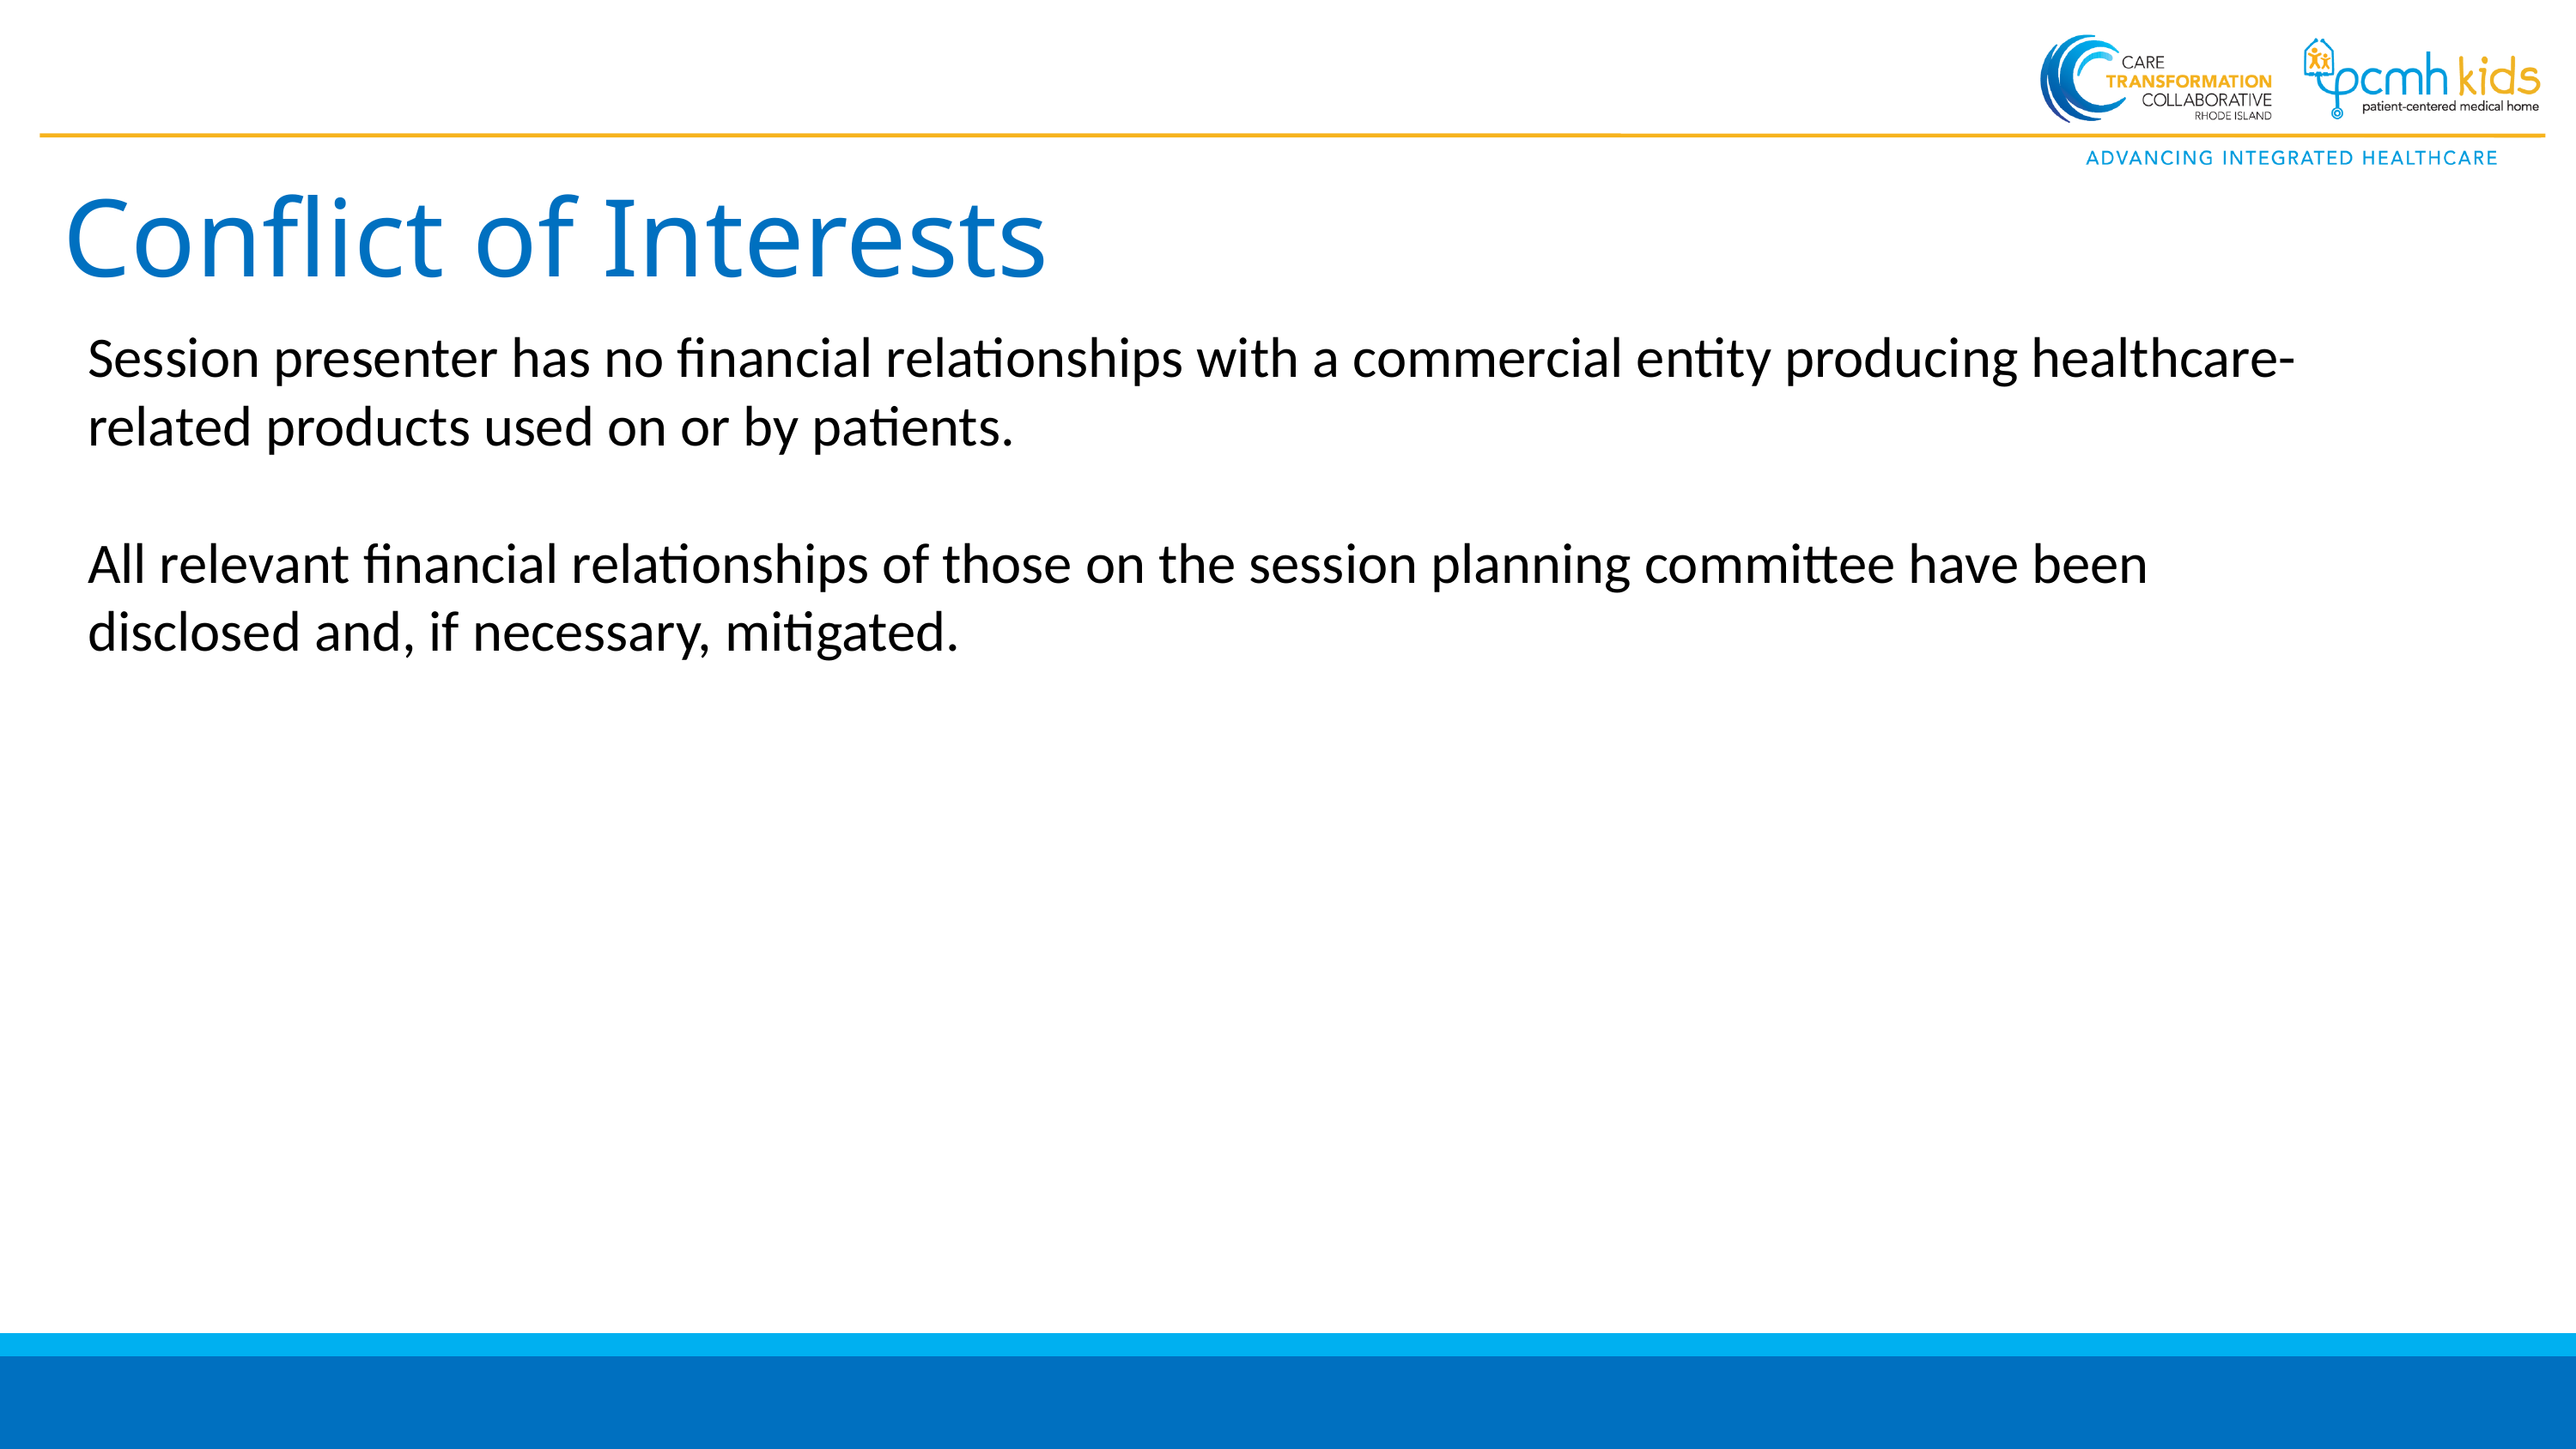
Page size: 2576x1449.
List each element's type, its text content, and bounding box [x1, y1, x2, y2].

text_box Conflict of Interests [63, 169, 2460, 299]
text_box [0, 1332, 2576, 1449]
picture [2030, 27, 2546, 171]
text_box Session presenter has no financial relationships with a commercial entity producing healthcare-related products used on or by patients. All relevant financial relationships of those on the session planning committee have been disclosed and, if necessary, mitigated. [88, 319, 2361, 664]
